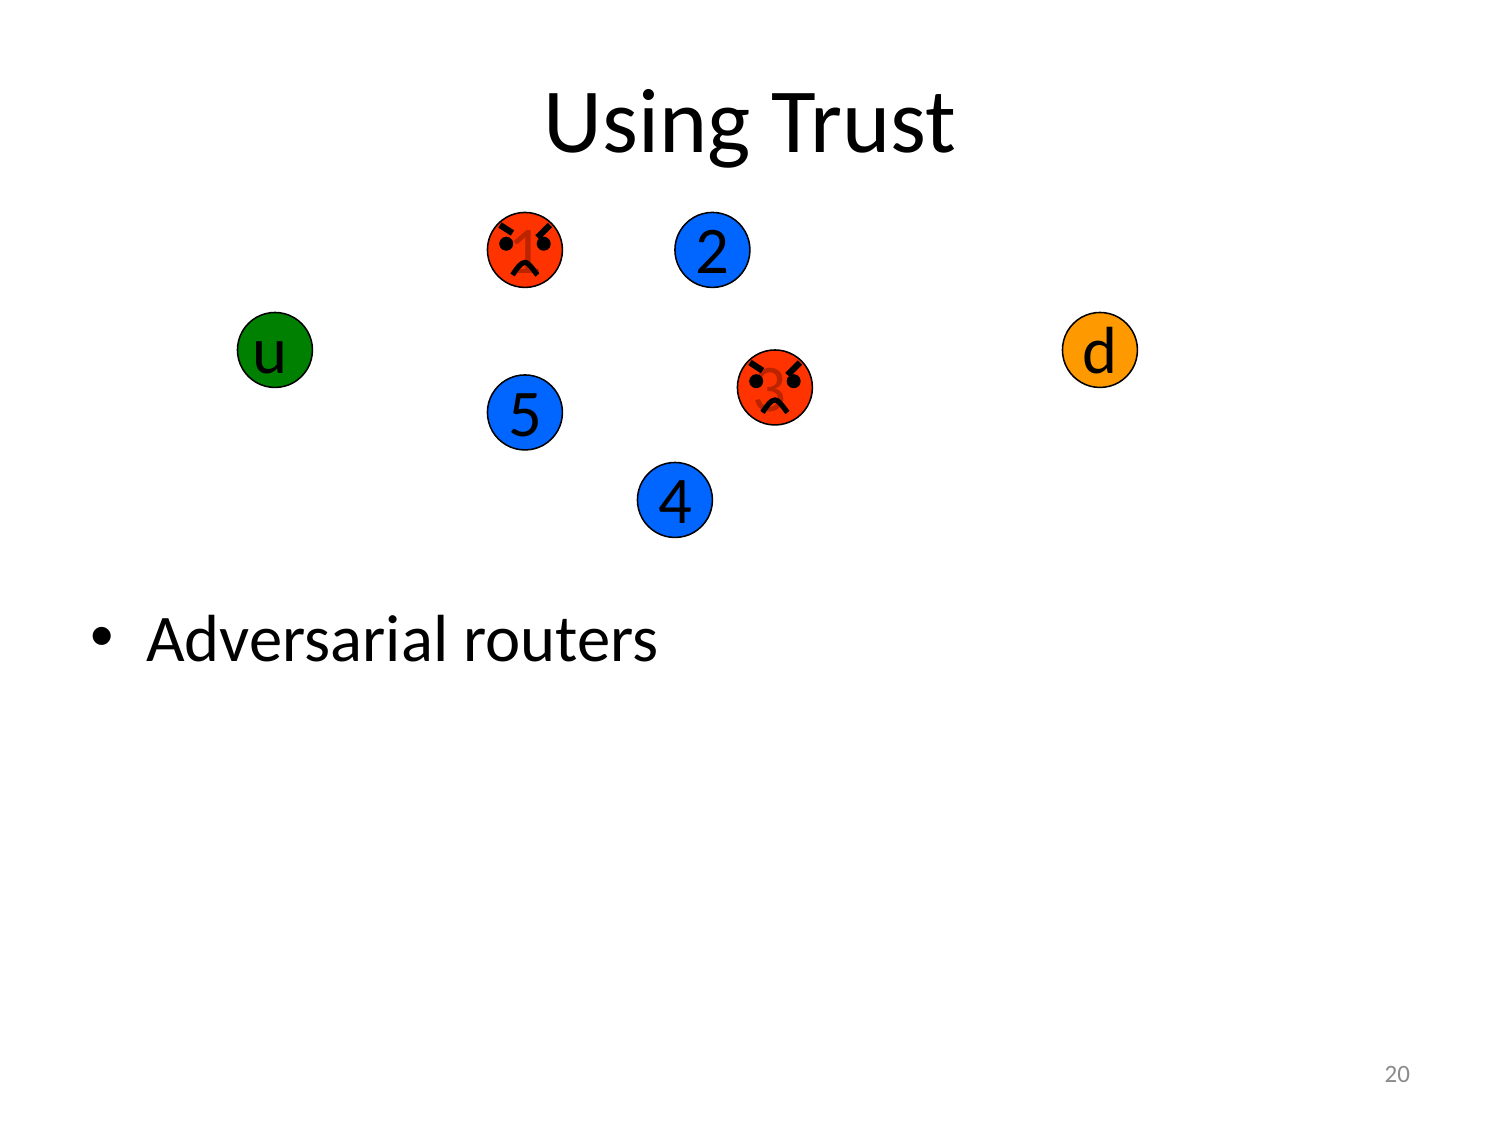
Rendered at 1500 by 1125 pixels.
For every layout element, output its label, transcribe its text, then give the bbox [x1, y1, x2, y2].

list Adversarial routers [75, 587, 1425, 1005]
text_box u [237, 299, 313, 395]
slide_number 20 [1074, 1042, 1425, 1103]
text_box [787, 374, 800, 388]
text_box [512, 262, 538, 275]
text_box [762, 399, 788, 413]
text_box d [1062, 299, 1138, 395]
text_box [749, 374, 763, 388]
text_box [800, 359, 813, 416]
text_box [499, 237, 513, 250]
text_box 3 [737, 337, 800, 433]
text_box 5 [487, 362, 563, 458]
text_box 2 [674, 199, 750, 295]
title Using Trust [75, 45, 1425, 188]
text_box [537, 237, 550, 250]
text_box 1 [487, 199, 563, 295]
text_box 4 [637, 449, 713, 545]
